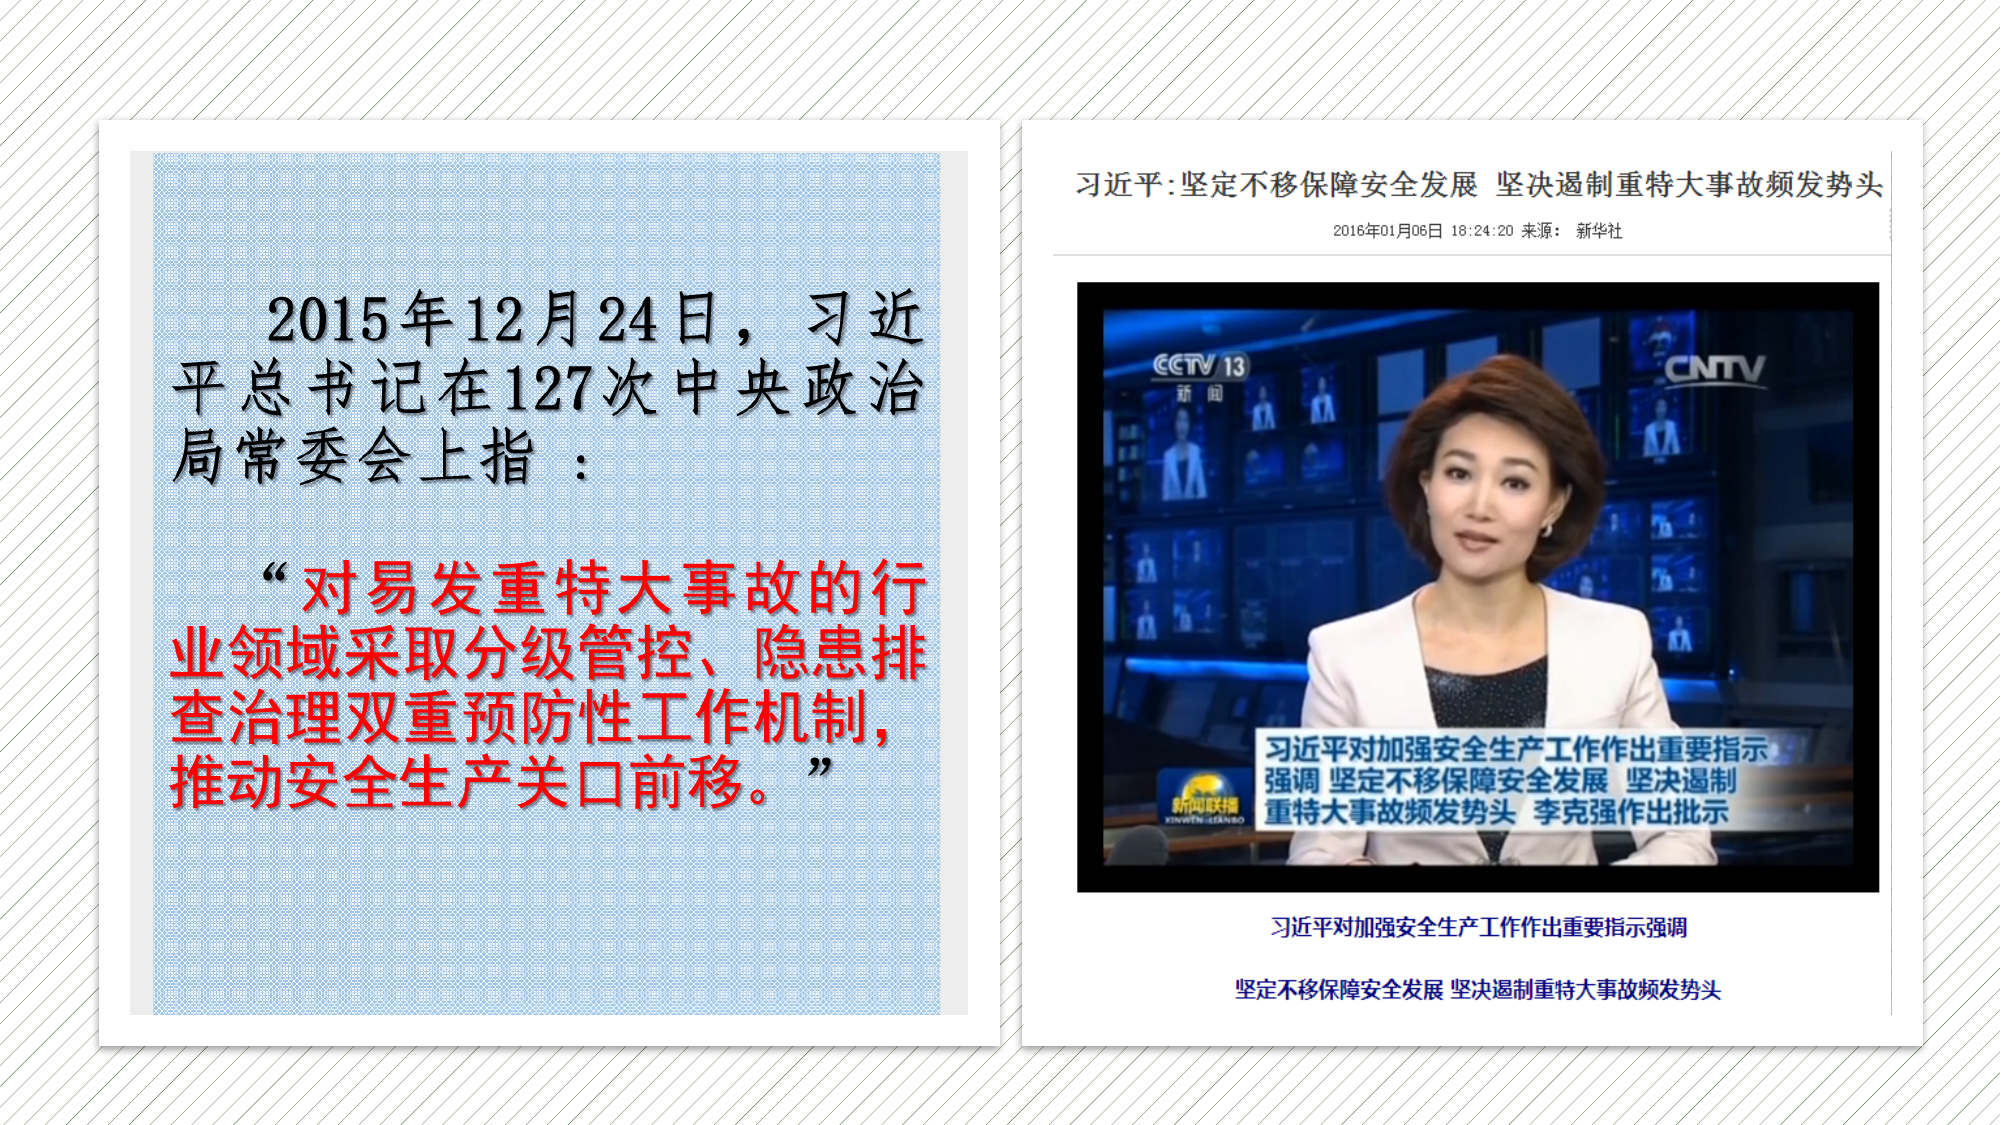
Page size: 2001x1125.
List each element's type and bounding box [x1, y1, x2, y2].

picture [1053, 151, 1892, 1016]
picture [129, 151, 969, 1016]
